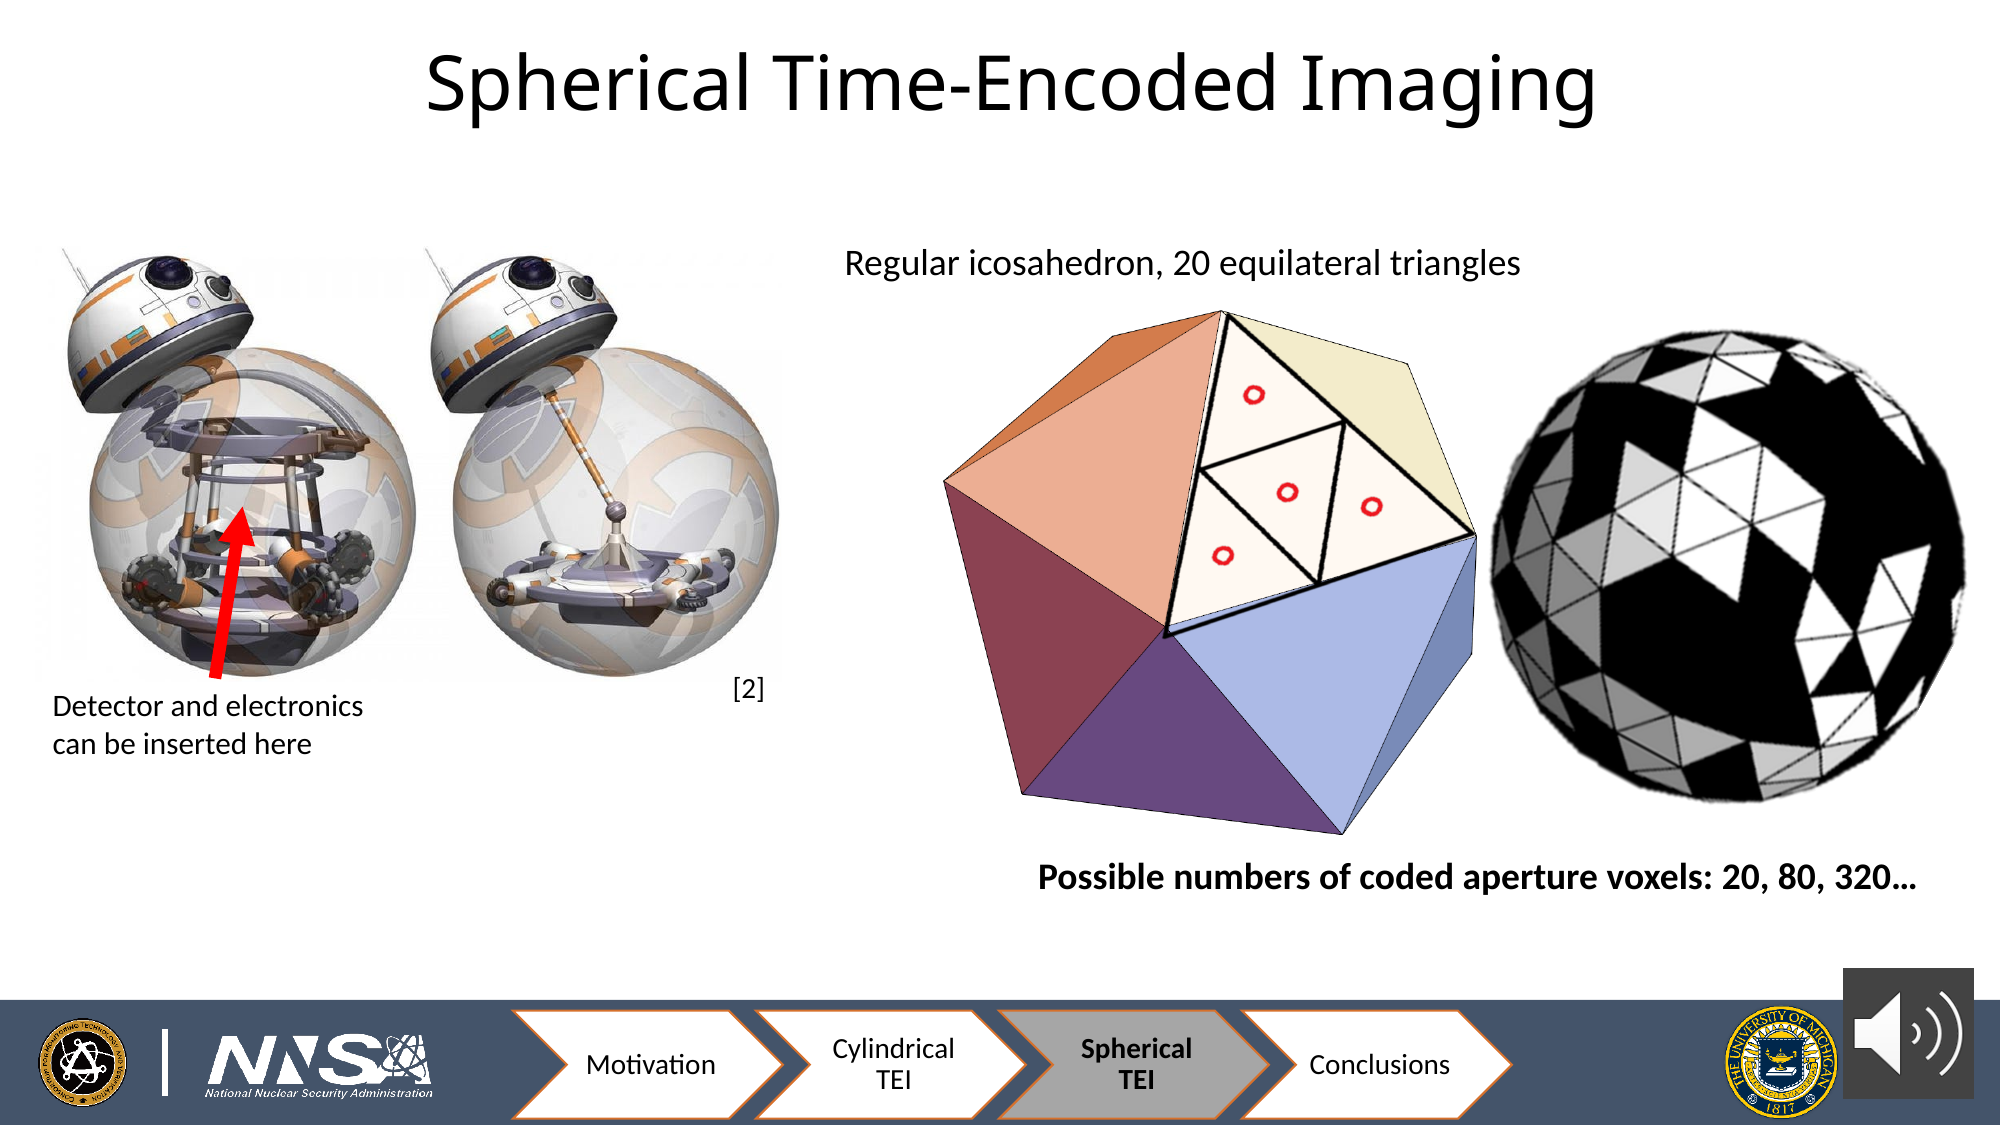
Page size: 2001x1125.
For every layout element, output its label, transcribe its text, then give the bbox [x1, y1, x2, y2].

picture [35, 246, 782, 682]
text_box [512, 731, 1513, 1125]
text_box [2] [717, 662, 798, 713]
picture [1721, 966, 1975, 1122]
picture [194, 1014, 443, 1110]
picture [38, 1018, 127, 1107]
text_box Regular icosahedron, 20 equilateral triangles [829, 230, 1576, 291]
picture [933, 255, 1973, 816]
text_box Detector and electronics can be inserted here [37, 682, 393, 768]
title Spherical Time-Encoded Imaging [371, 0, 1654, 172]
text_box Possible numbers of coded aperture voxels: 20, 80, 320… [1513, 844, 1934, 905]
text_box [214, 506, 243, 679]
